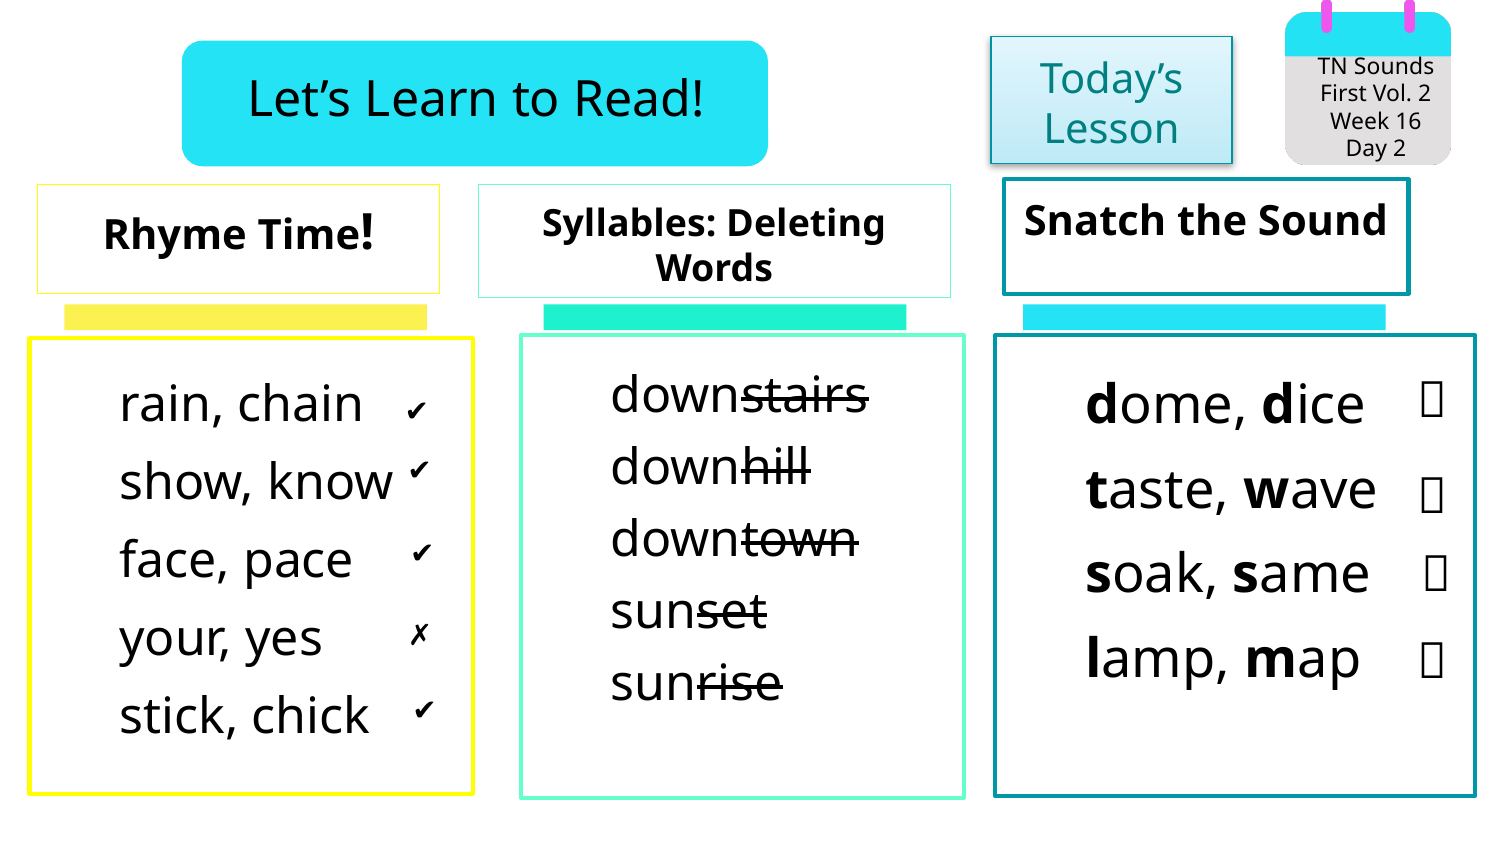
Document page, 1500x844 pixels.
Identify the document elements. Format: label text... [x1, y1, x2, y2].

text_box dome, dice taste, wave soak, same lamp, map [993, 333, 1477, 798]
text_box ✔ [389, 384, 447, 435]
text_box Snatch the Sound [1002, 177, 1411, 296]
text_box  [1406, 534, 1467, 609]
text_box ✔ [397, 683, 454, 734]
text_box TN Sounds First Vol. 2 Week 16 Day 2 [1455, 36, 1462, 154]
text_box [1063, 71, 1274, 197]
text_box  [1402, 359, 1463, 435]
text_box  [1402, 455, 1463, 531]
text_box Rhyme Time! [37, 184, 440, 294]
text_box Syllables: Deleting Words [478, 184, 951, 298]
text_box rain, chain show, know face, pace your, yes stick, chick [27, 336, 475, 796]
text_box  [1403, 620, 1463, 696]
text_box ✔ [392, 443, 450, 494]
text_box ✗ [393, 608, 450, 659]
picture [1285, 0, 1451, 166]
text_box downstairs downhill downtown sunset sunrise [519, 333, 966, 800]
text_box [1023, 304, 1386, 331]
text_box Today’s Lesson [990, 36, 1233, 164]
text_box [181, 40, 769, 167]
text_box ✔ [395, 527, 452, 577]
text_box [64, 304, 427, 331]
text_box [543, 304, 907, 331]
text_box Let’s Learn to Read! [232, 51, 748, 151]
